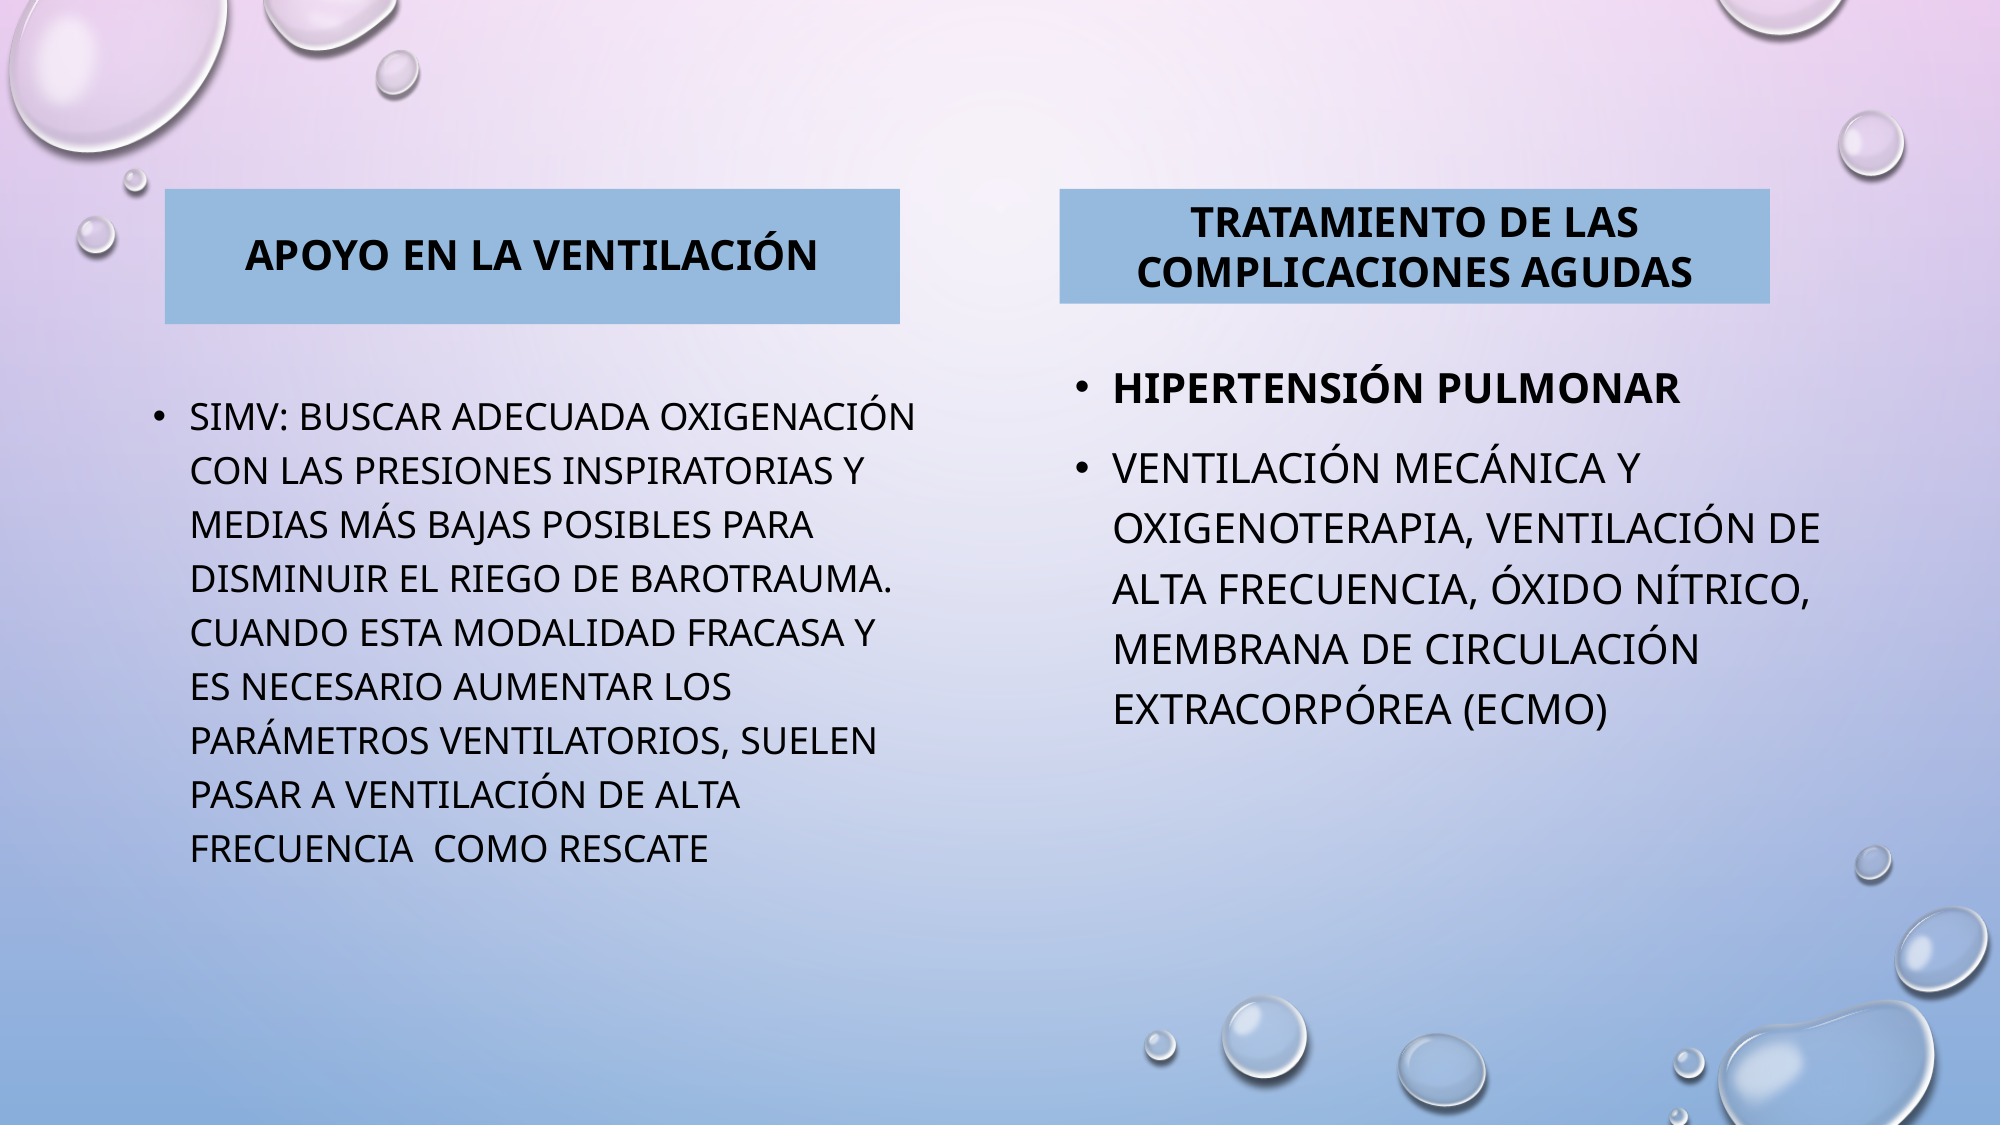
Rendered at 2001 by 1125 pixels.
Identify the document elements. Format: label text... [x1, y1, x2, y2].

title Apoyo en la ventilación [164, 188, 900, 325]
text_box TRATAMIENTO DE LAS COMPLICACIONES AGUDAS [1059, 188, 1770, 304]
picture [0, 0, 2000, 1125]
list SIMV: buscar adecuada oxigenación con las presiones inspiratorias y medias más bajas posibles para disminuir el riego de barotrauma. Cuando esta modalidad fracasa y es necesario aumentar los parámetros ventilatorios, suelen pasar a ventilación de alta frecuencia como rescate [137, 376, 936, 966]
text_box Hipertensión pulmonar ventilación mecánica y oxigenoterapia, ventilación de alta frecuencia, óxido nítrico, membrana de circulación extracorpórea (ECMO) [1059, 343, 1858, 934]
